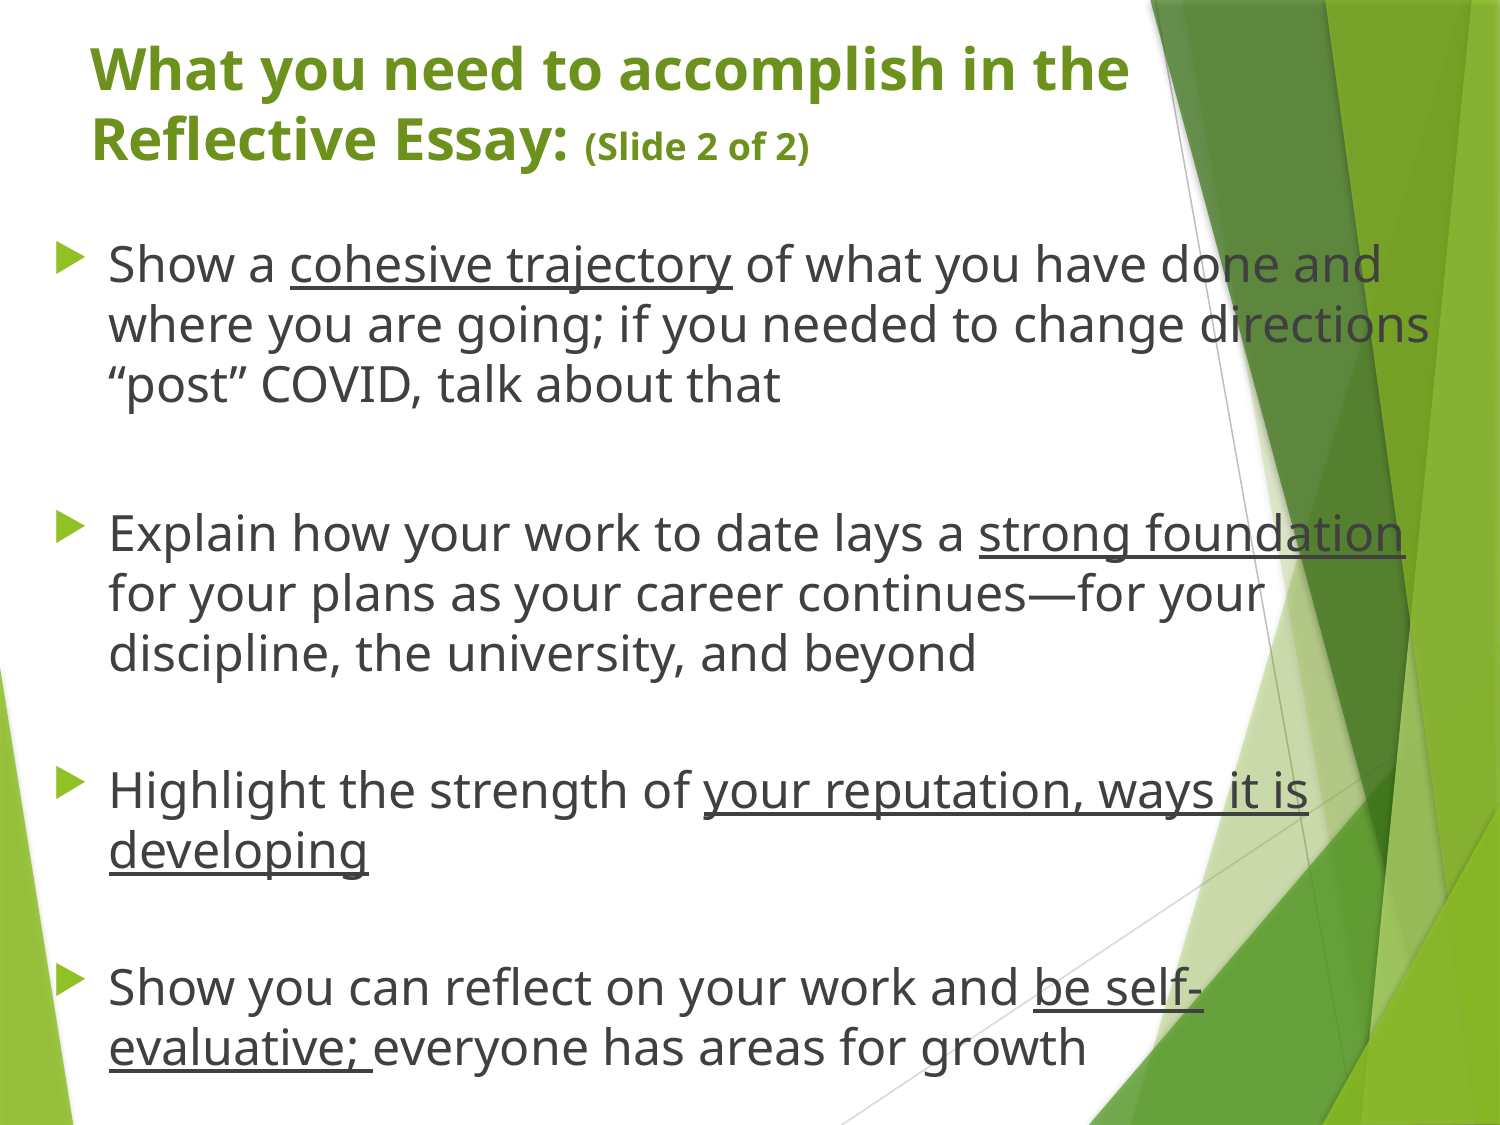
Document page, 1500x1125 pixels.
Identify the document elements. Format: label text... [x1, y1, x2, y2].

title What you need to accomplish in the Reflective Essay: (Slide 2 of 2) [75, 24, 1425, 163]
list Show a cohesive trajectory of what you have done and where you are going; if you needed to change directions “post” COVID, talk about that Explain how your work to date lays a strong foundation for your plans as your career continues—for your discipline, the university, and beyond Highlight the strength of your reputation, ways it is developing Show you can reflect on your work and be self-evaluative; everyone has areas for growth [37, 224, 1463, 1100]
